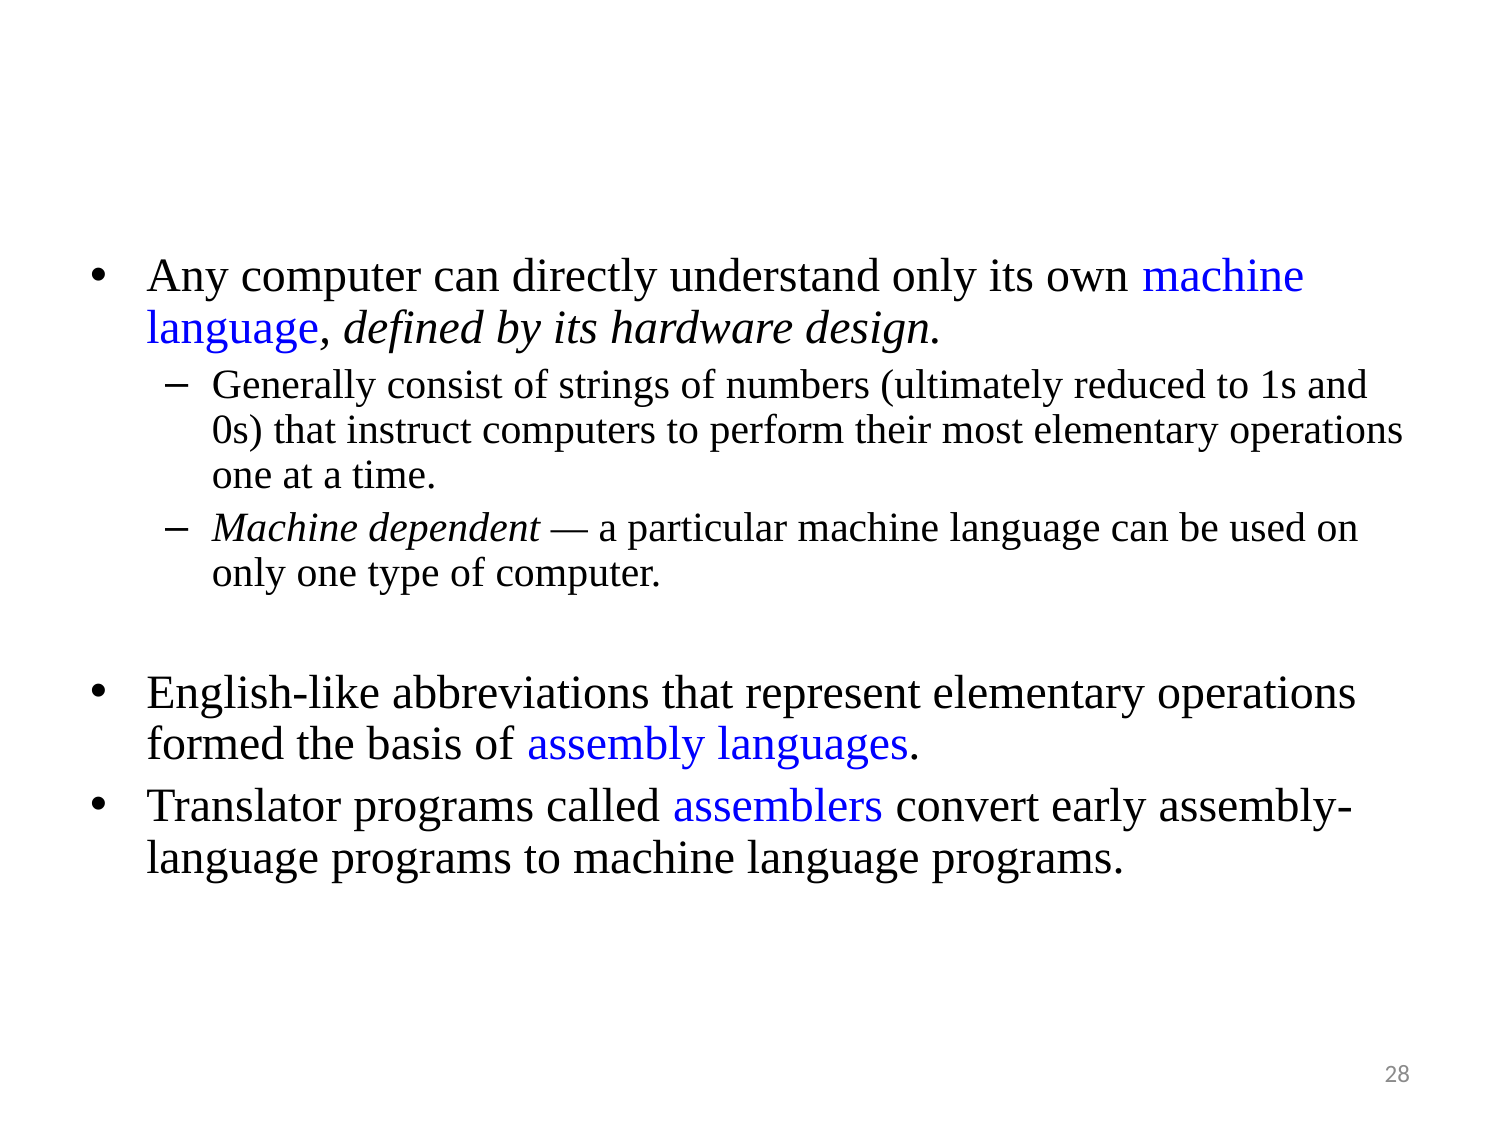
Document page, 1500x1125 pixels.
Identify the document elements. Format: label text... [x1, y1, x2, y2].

text_box Any computer can directly understand only its own machine language, defined by its hardware design. Generally consist of strings of numbers (ultimately reduced to 1s and 0s) that instruct computers to perform their most elementary operations one at a time. Machine dependent — a particular machine language can be used on only one type of computer. English-like abbreviations that represent elementary operations formed the basis of assembly languages. Translator programs called assemblers convert early assembly-language programs to machine language programs. [74, 242, 1425, 986]
slide_number 28 [1074, 1042, 1425, 1103]
